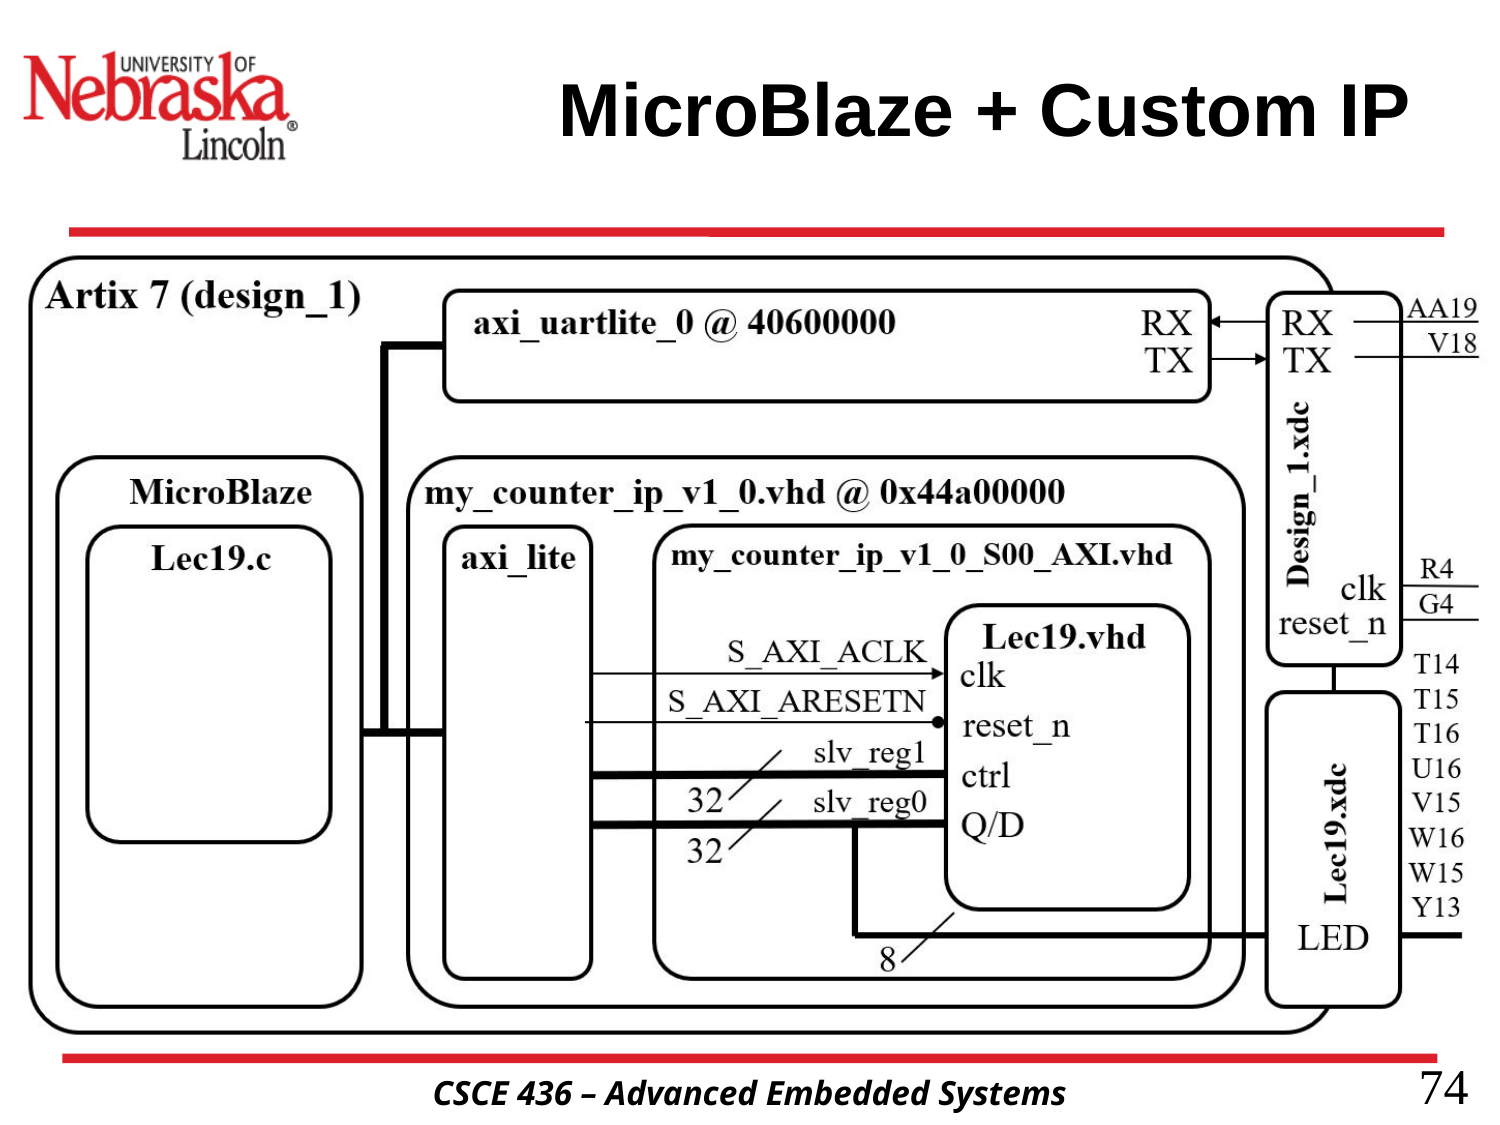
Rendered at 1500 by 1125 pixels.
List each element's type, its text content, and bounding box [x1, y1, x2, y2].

title MicroBlaze + Custom IP [313, 12, 1427, 201]
picture [1, 32, 313, 181]
picture [13, 241, 1488, 1045]
slide_number 74 [1133, 1052, 1484, 1125]
